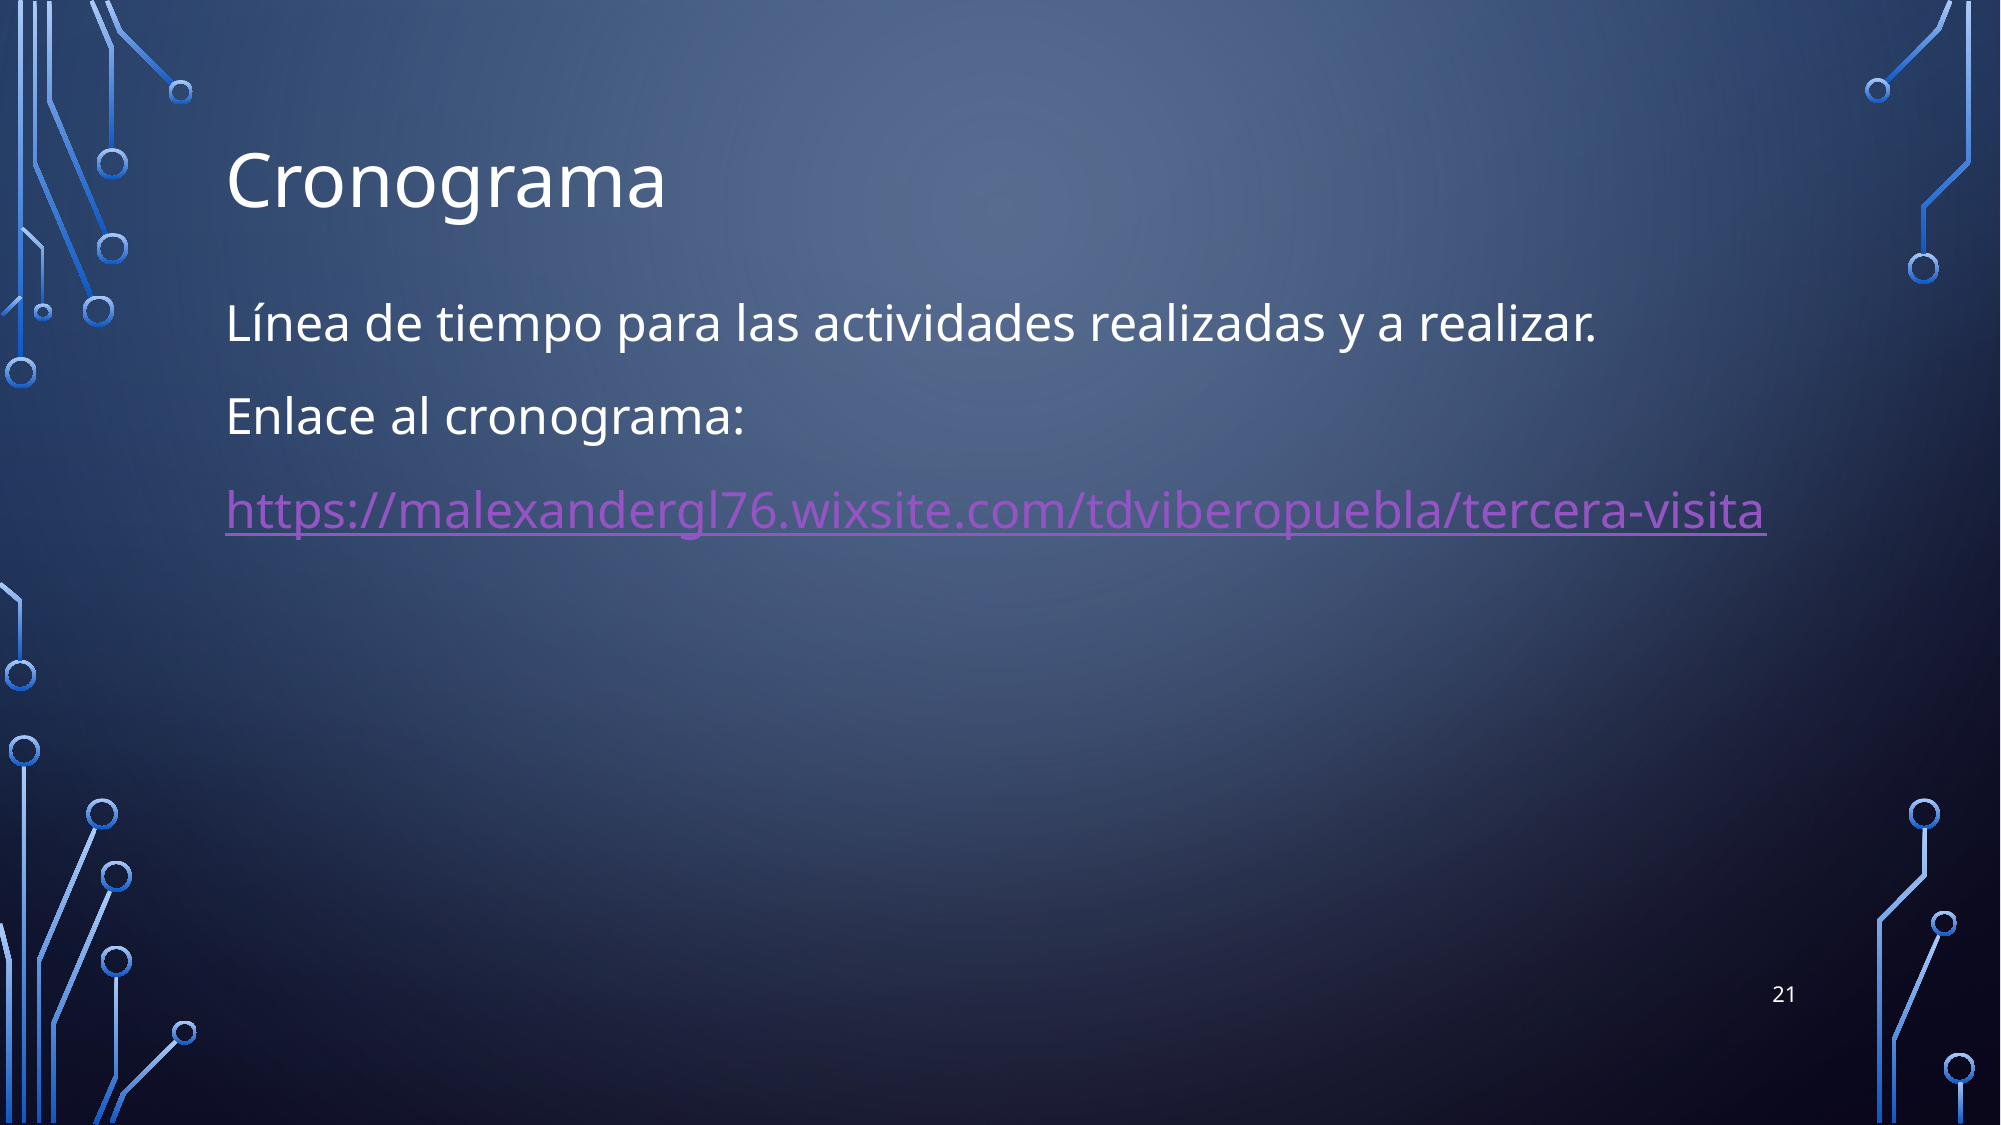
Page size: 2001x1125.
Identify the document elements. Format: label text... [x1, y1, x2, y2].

text_box Cronograma [210, 124, 949, 230]
slide_number 21 [1685, 965, 1813, 1025]
list Línea de tiempo para las actividades realizadas y a realizar. Enlace al cronograma: https://malexandergl76.wixsite.com/tdviberopuebla/tercera-visita [210, 272, 1836, 853]
